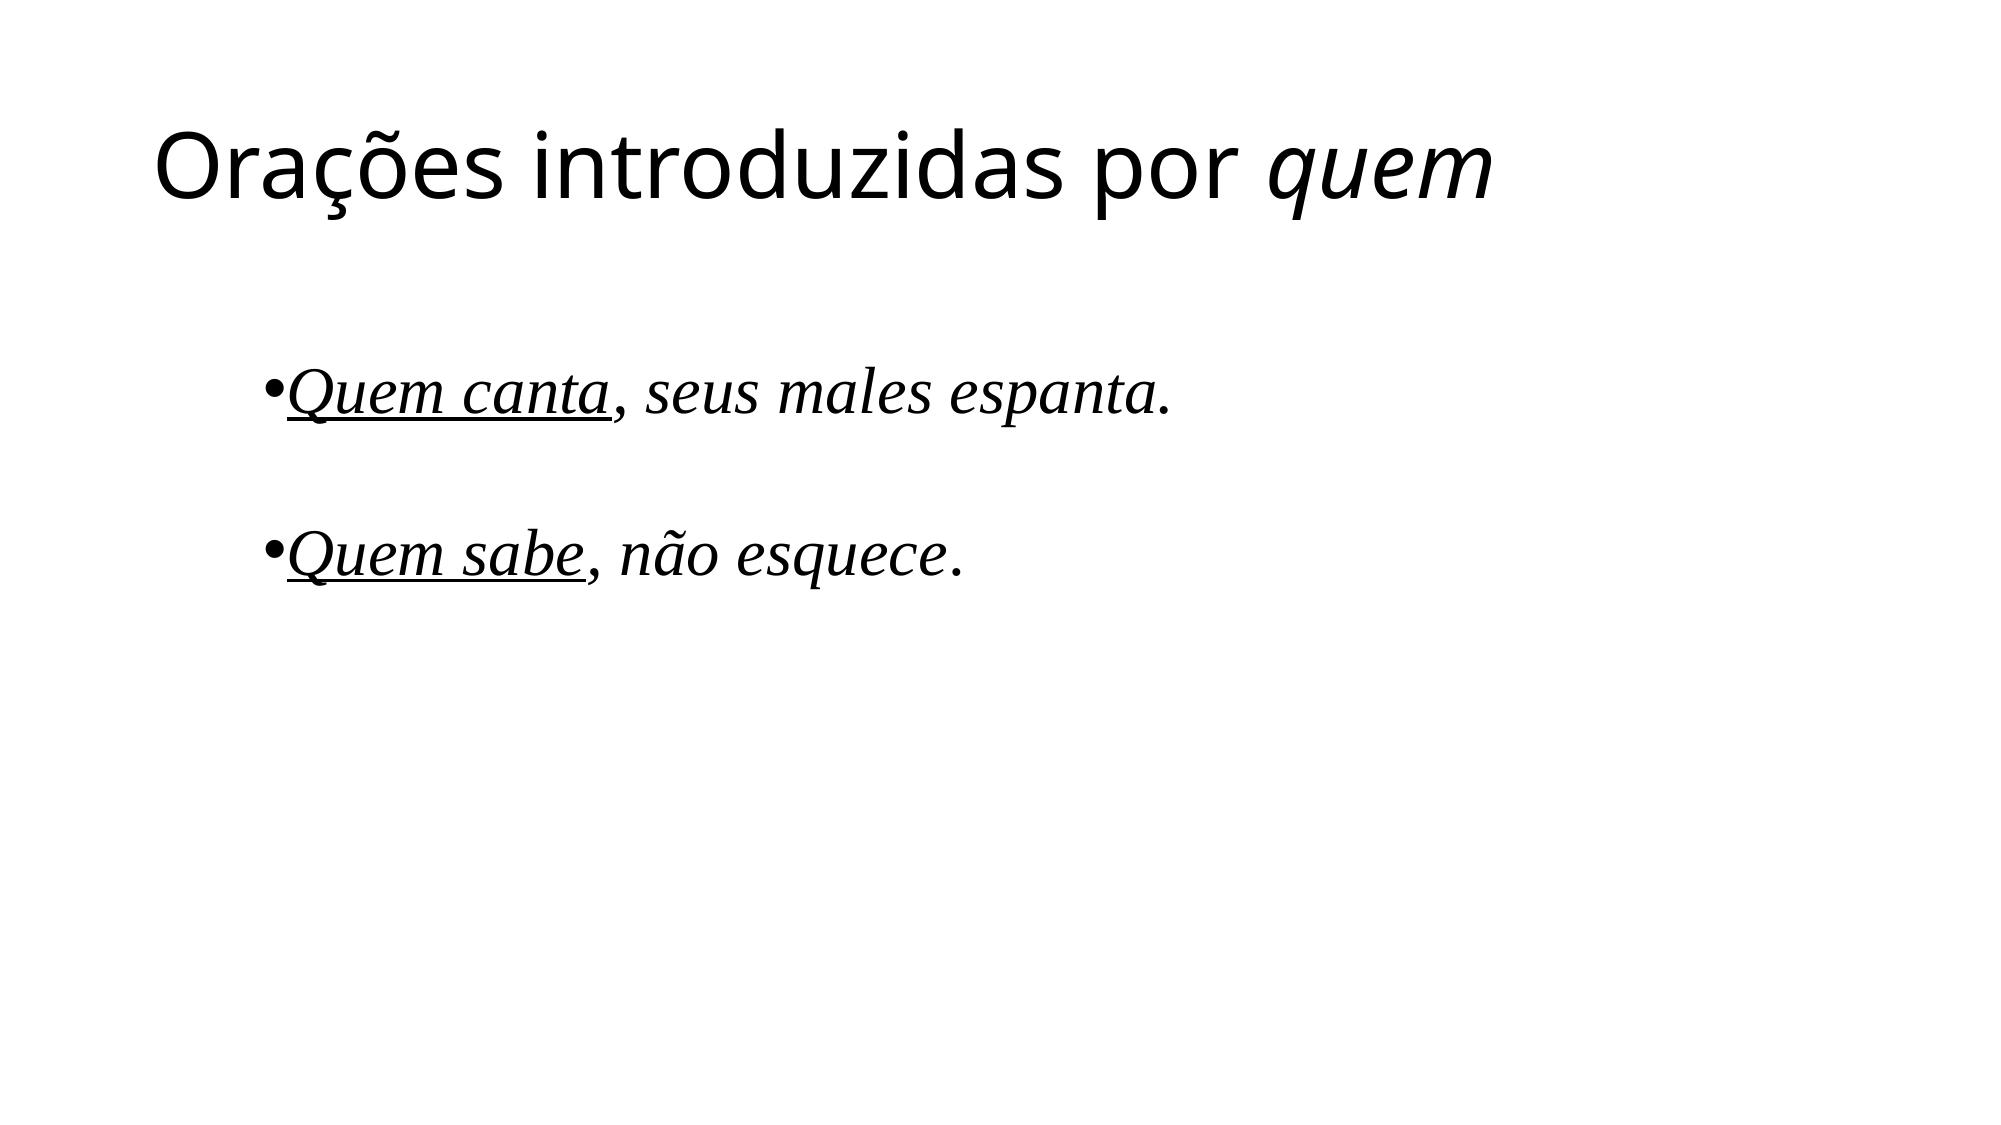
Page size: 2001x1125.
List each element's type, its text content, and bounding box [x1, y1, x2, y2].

text_box Quem canta, seus males espanta. Quem sabe, não esquece. [137, 299, 1863, 1014]
text_box Orações introduzidas por quem [137, 59, 1863, 278]
